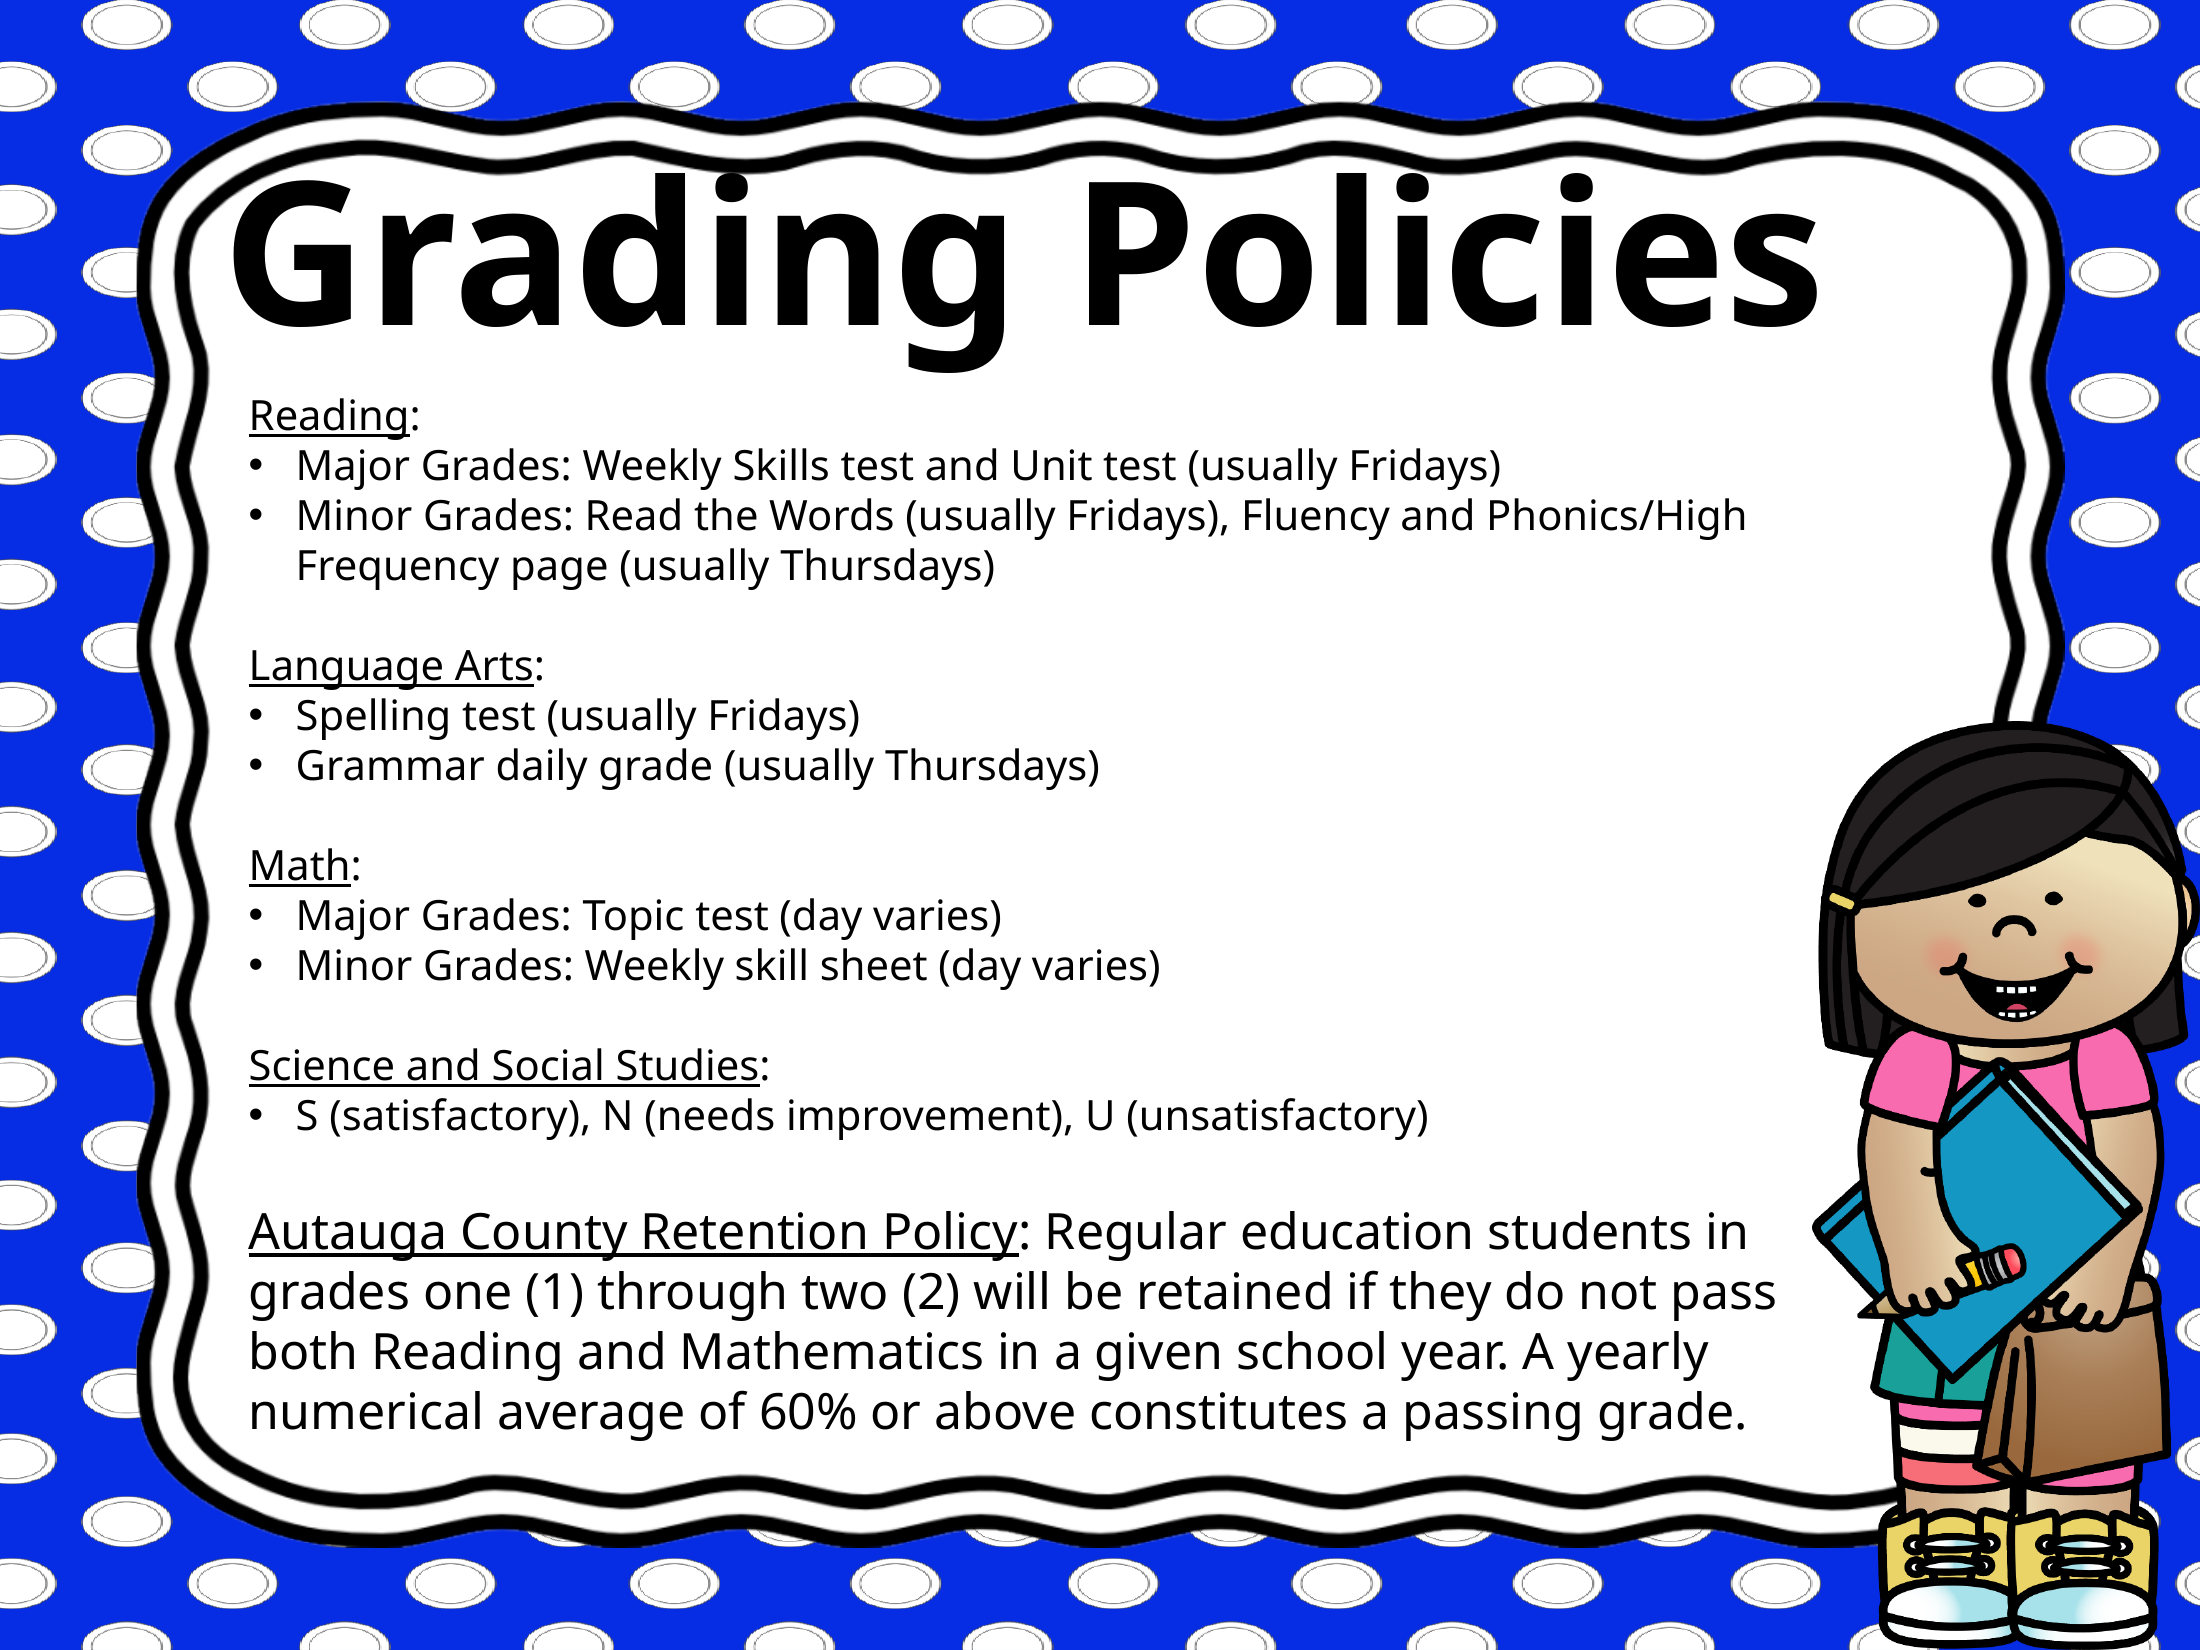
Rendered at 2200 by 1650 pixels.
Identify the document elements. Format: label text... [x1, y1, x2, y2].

title Grading Policies [207, 140, 376, 382]
title Grading Policies [1824, 140, 2105, 382]
text_box Reading: Major Grades: Weekly Skills test and Unit test (usually Fridays) Minor Grades: Read the Words (usually Fridays), Fluency and Phonics/High Frequency page (usually Thursdays) Language Arts: Spelling test (usually Fridays) Grammar daily grade (usually Thursdays) Math: Major Grades: Topic test (day varies) Minor Grades: Weekly skill sheet (day varies) Science and Social Studies: S (satisfactory), N (needs improvement), U (unsatisfactory) Autauga County Retention Policy: Regular education students in grades one (1) through two (2) will be retained if they do not pass both Reading and Mathematics in a given school year. A yearly numerical average of 60% or above constitutes a passing grade. [233, 381, 376, 1447]
picture [0, 0, 2200, 1650]
